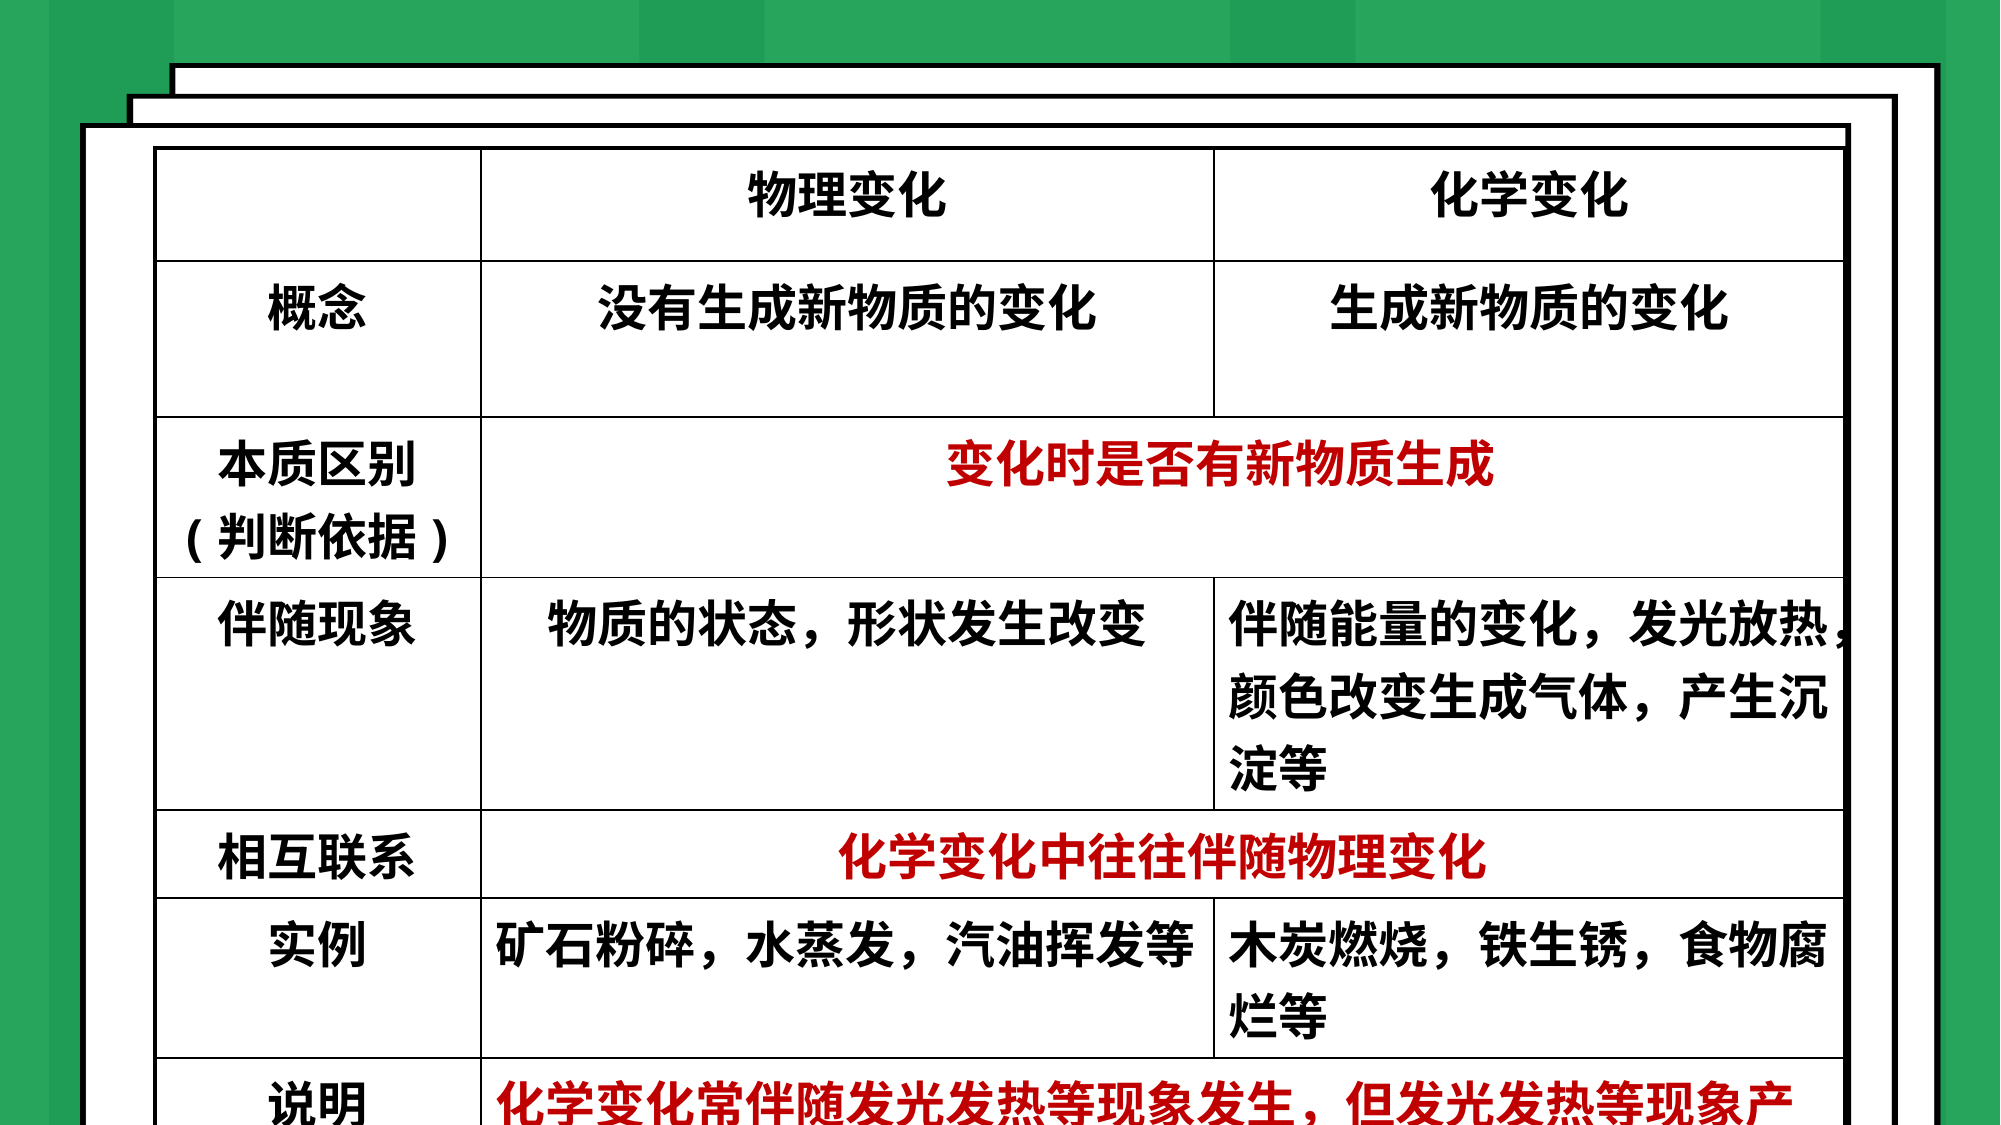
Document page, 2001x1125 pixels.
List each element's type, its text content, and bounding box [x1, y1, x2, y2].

table_cell 木炭燃烧，铁生锈，食物腐烂等 [1215, 899, 1843, 1057]
table_cell 物质的状态，形状发生改变 [482, 578, 1213, 809]
table_header [157, 150, 480, 260]
picture [0, 0, 2000, 1125]
table_cell 变化时是否有新物质生成 [482, 418, 1843, 577]
table_cell 矿石粉碎，水蒸发，汽油挥发等 [482, 899, 1213, 1057]
table_cell 化学变化常伴随发光发热等现象发生，但发光发热等现象产生的变化却不一定是化学变化 [482, 1059, 1843, 1125]
table_cell 本质区别 (判断依据) [157, 418, 480, 577]
table_cell 伴随能量的变化，发光放热，颜色改变生成气体，产生沉淀等 [1215, 578, 1843, 809]
table_cell 相互联系 [157, 811, 480, 897]
table_cell 生成新物质的变化 [1215, 262, 1843, 416]
table_cell 伴随现象 [157, 578, 480, 809]
table_cell 没有生成新物质的变化 [482, 262, 1213, 416]
table_cell 实例 [157, 899, 480, 1057]
table_cell 说明 [157, 1059, 480, 1125]
table_header 物理变化 [482, 150, 1213, 260]
table_cell 化学变化中往往伴随物理变化 [482, 811, 1843, 897]
table_header 化学变化 [1215, 150, 1843, 260]
table_cell 概念 [157, 262, 480, 416]
